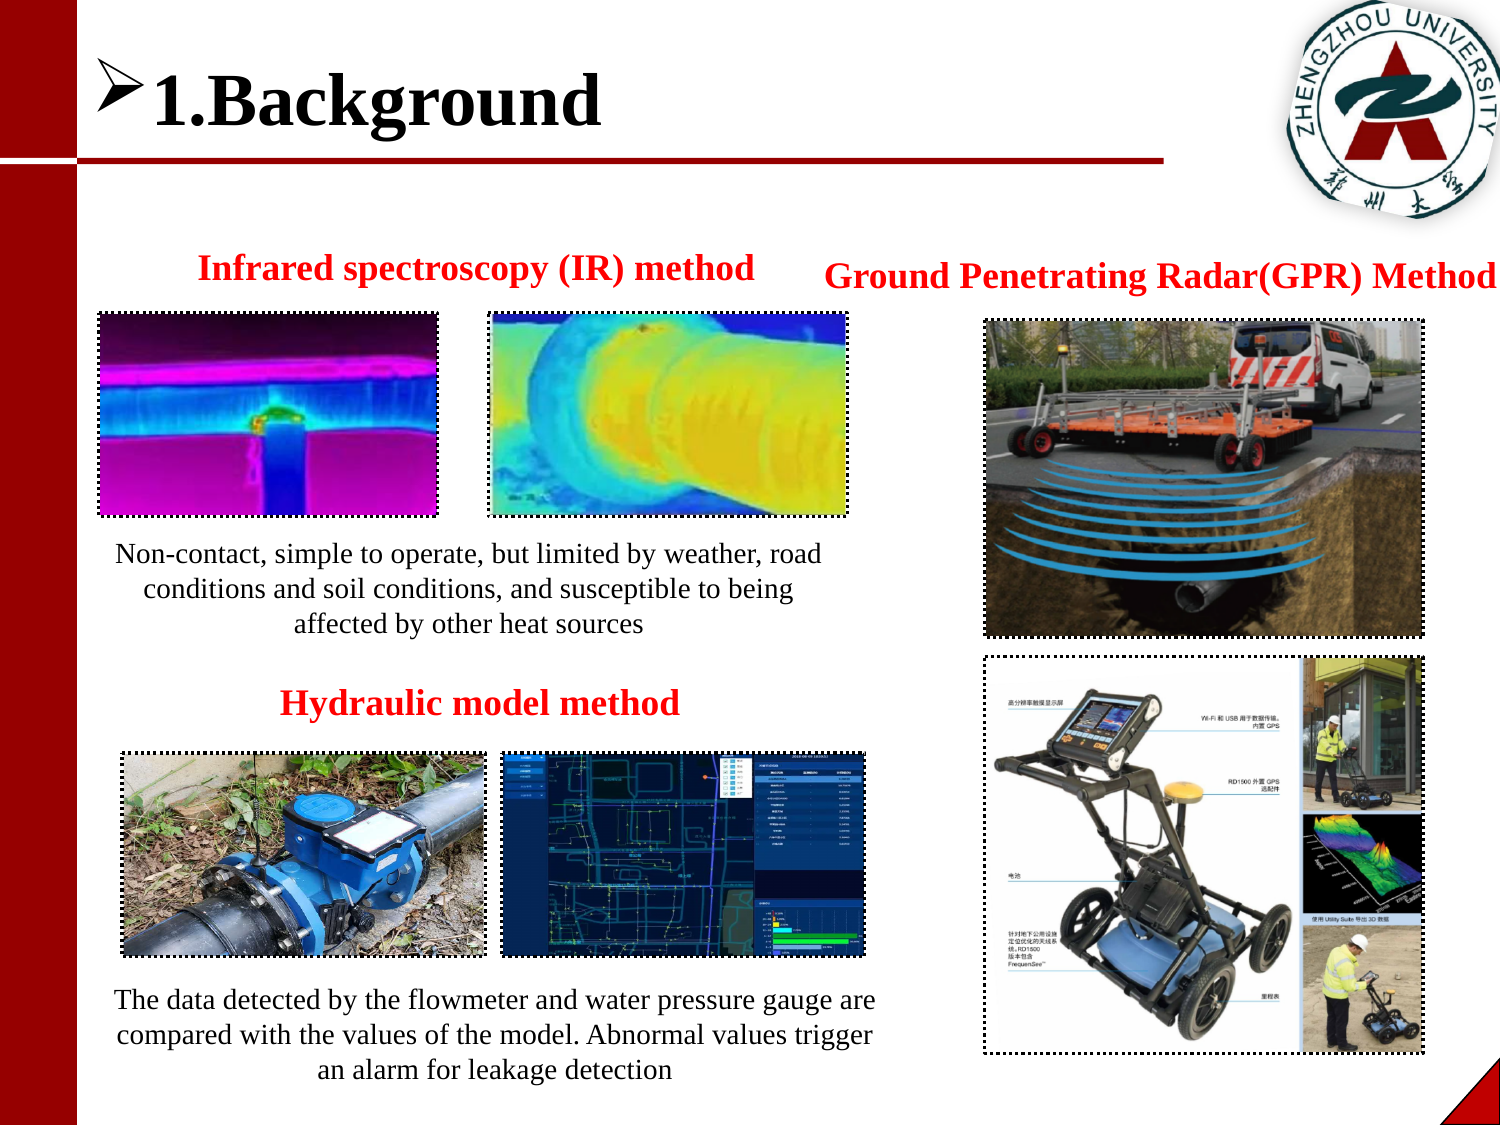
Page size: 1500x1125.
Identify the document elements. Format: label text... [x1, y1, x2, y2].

picture [502, 754, 864, 956]
picture [123, 754, 484, 956]
text_box Infrared spectroscopy (IR) method [182, 236, 785, 296]
picture [100, 314, 437, 516]
text_box Ground Penetrating Radar(GPR) Method [808, 243, 1500, 304]
picture [985, 320, 1422, 637]
text_box 1.Background [76, 42, 649, 148]
text_box The data detected by the flowmeter and water pressure gauge are compared with the values of the model. Abnormal values trigger an alarm for leakage detection [95, 972, 895, 1093]
text_box Non-contact, simple to operate, but limited by weather, road conditions and soil conditions, and susceptible to being affected by other heat sources [92, 527, 846, 648]
picture [1279, 0, 1500, 225]
picture [489, 314, 846, 516]
text_box Hydraulic model method [265, 670, 702, 731]
picture [985, 657, 1422, 1052]
